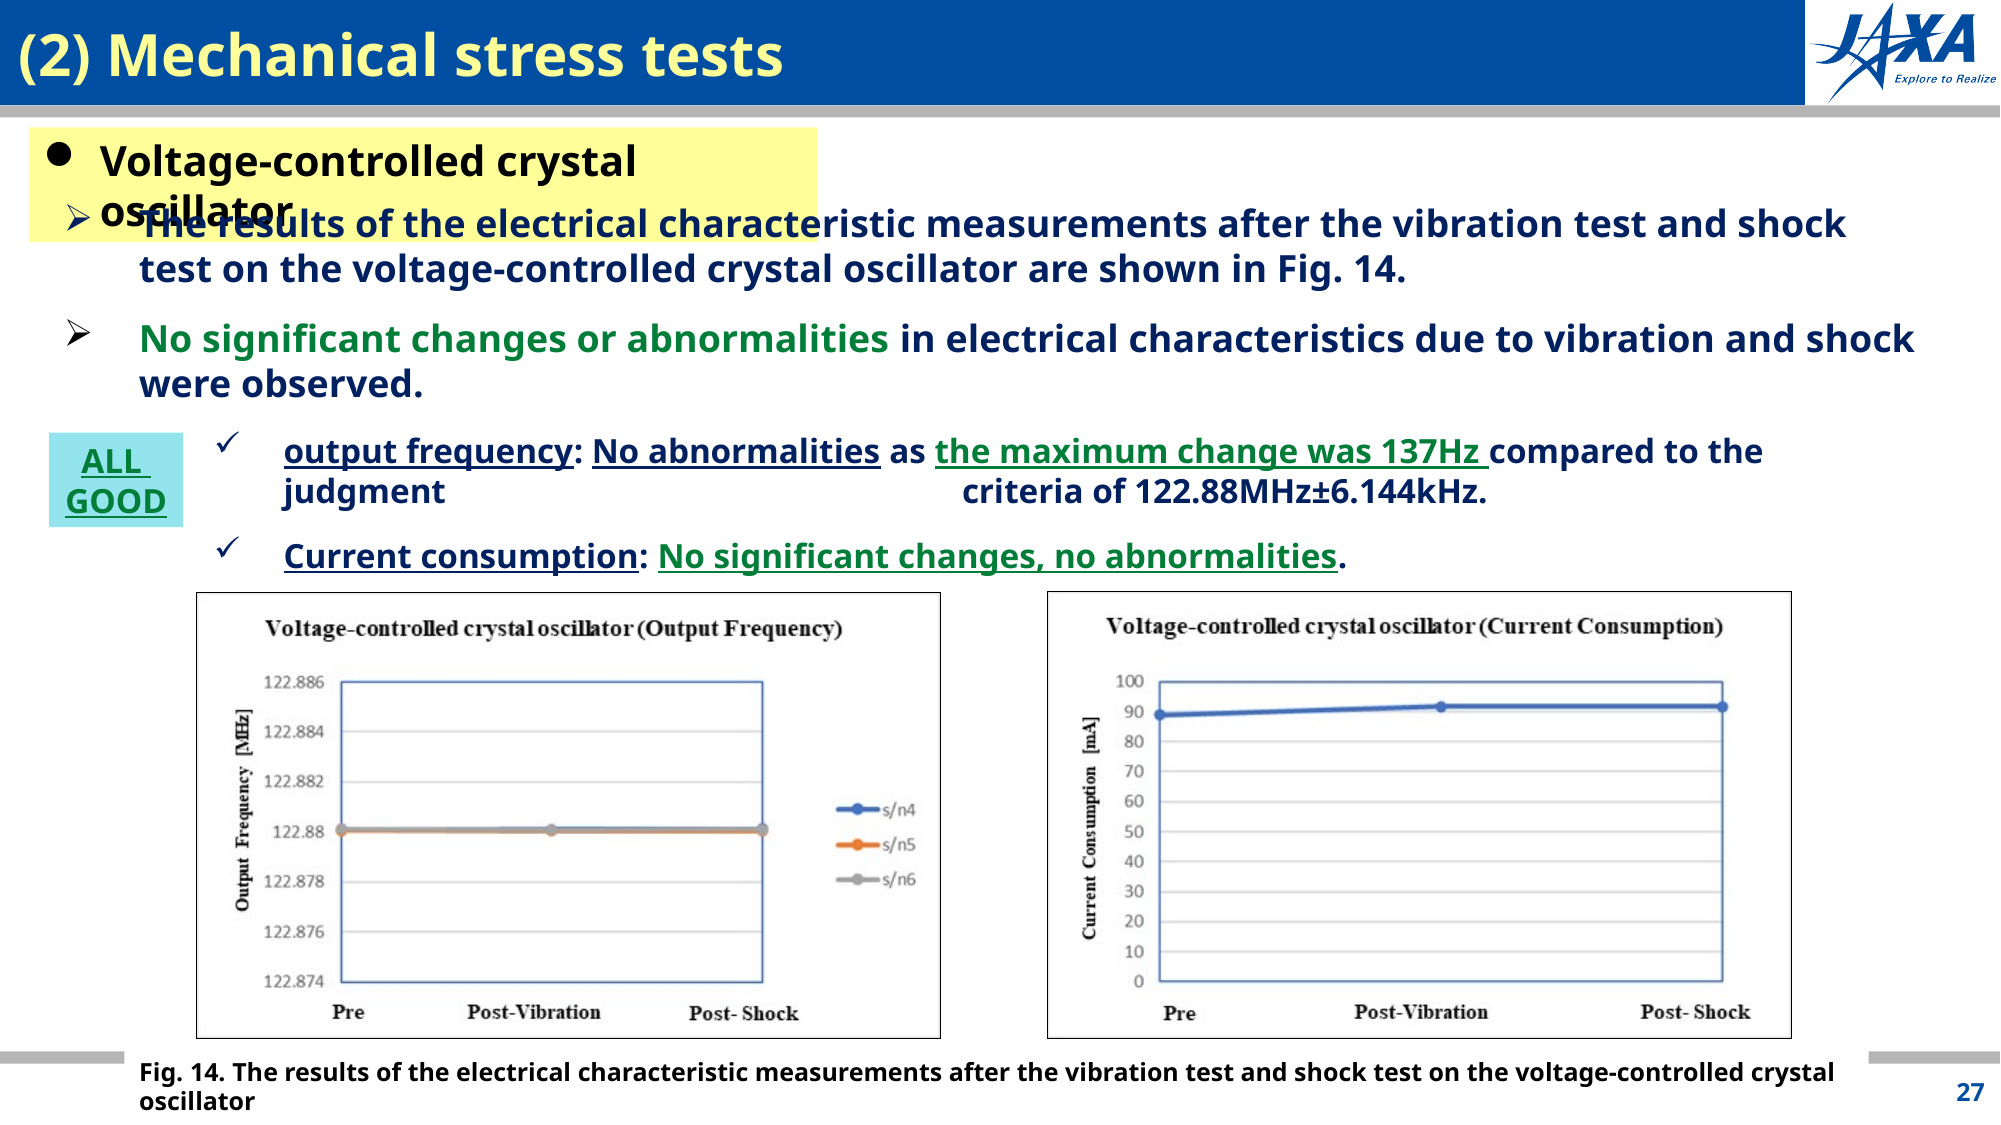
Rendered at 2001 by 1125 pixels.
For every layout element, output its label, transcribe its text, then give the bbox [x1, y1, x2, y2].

picture [1047, 591, 1792, 1039]
text_box The results of the electrical characteristic measurements after the vibration test and shock test on the voltage-controlled crystal oscillator are shown in Fig. 14. No significant changes or abnormalities in electrical characteristics due to vibration and shock were observed. output frequency: No abnormalities as the maximum change was 137Hz compared to the judgment criteria of 122.88MHz±6.144kHz. Current consumption: No significant changes, no abnormalities. [49, 192, 1944, 583]
slide_number 27 [1913, 1063, 2000, 1124]
text_box Voltage-controlled crystal oscillator [28, 127, 817, 243]
text_box Fig. 14. The results of the electrical characteristic measurements after the vibration test and shock test on the voltage-controlled crystal oscillator [124, 1048, 1869, 1124]
picture [1805, 0, 2000, 106]
picture [196, 592, 941, 1039]
text_box ALL GOOD [49, 432, 184, 528]
text_box (2) Mechanical stress tests [4, 19, 1805, 86]
